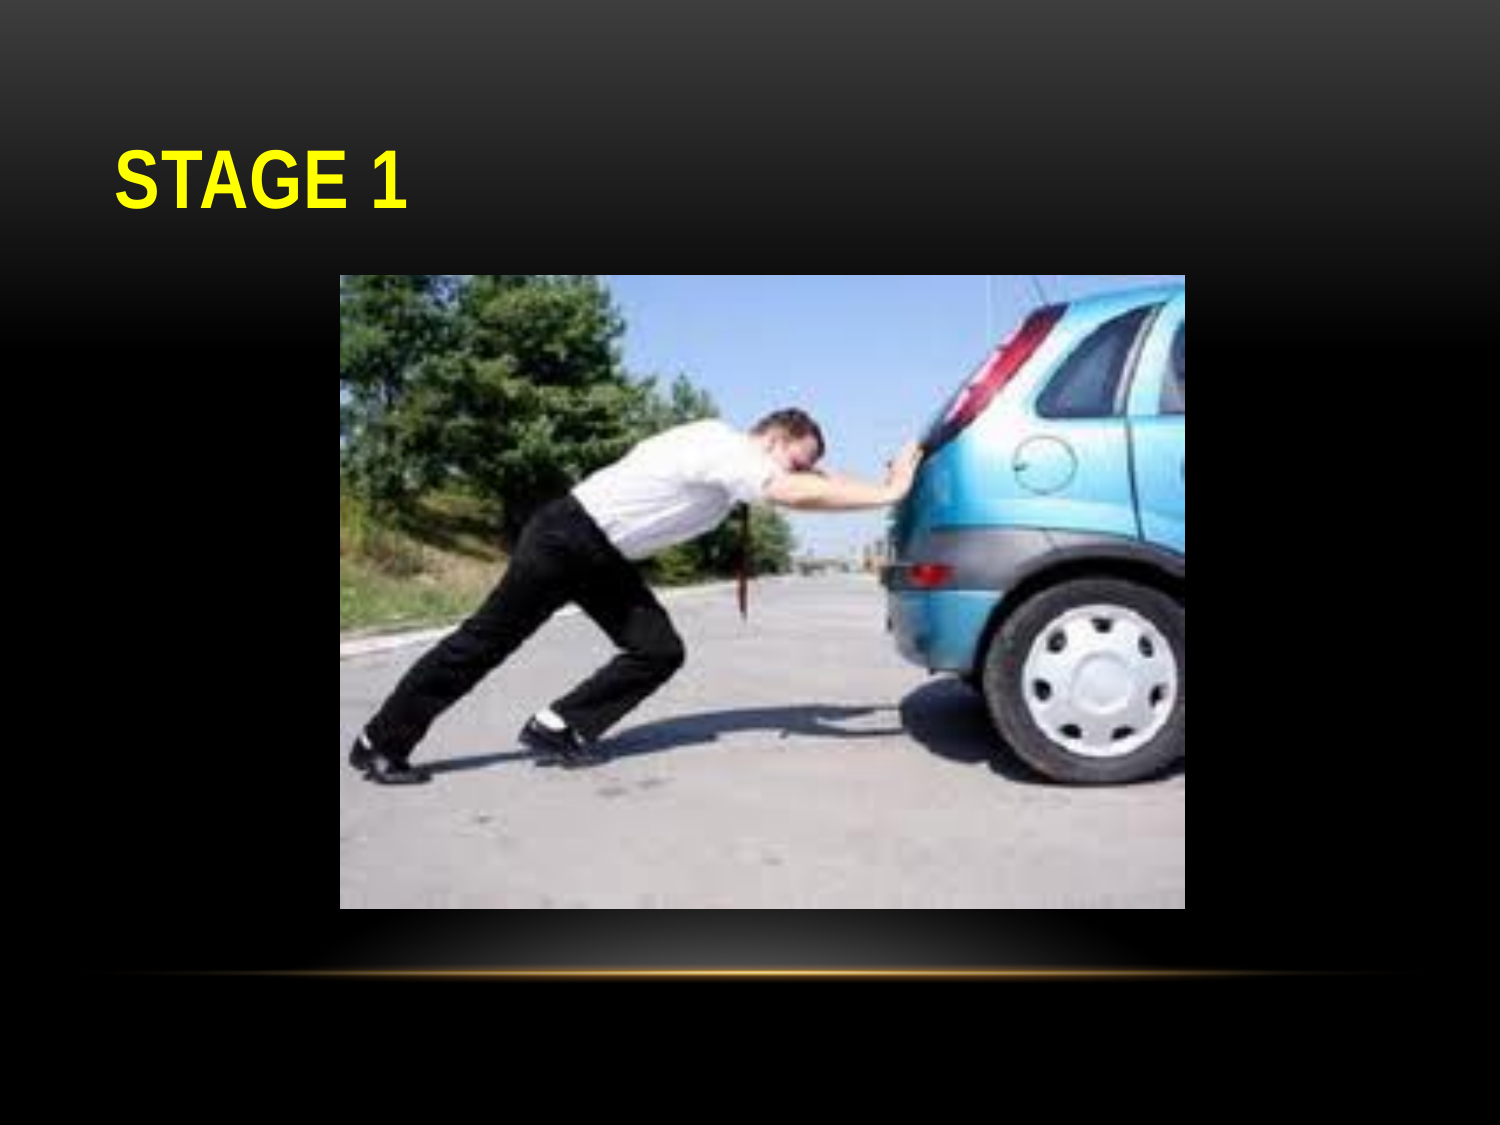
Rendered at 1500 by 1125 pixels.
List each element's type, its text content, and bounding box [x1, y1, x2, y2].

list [340, 275, 1185, 909]
picture [0, 0, 1500, 1125]
title Stage 1 [99, 45, 1400, 233]
